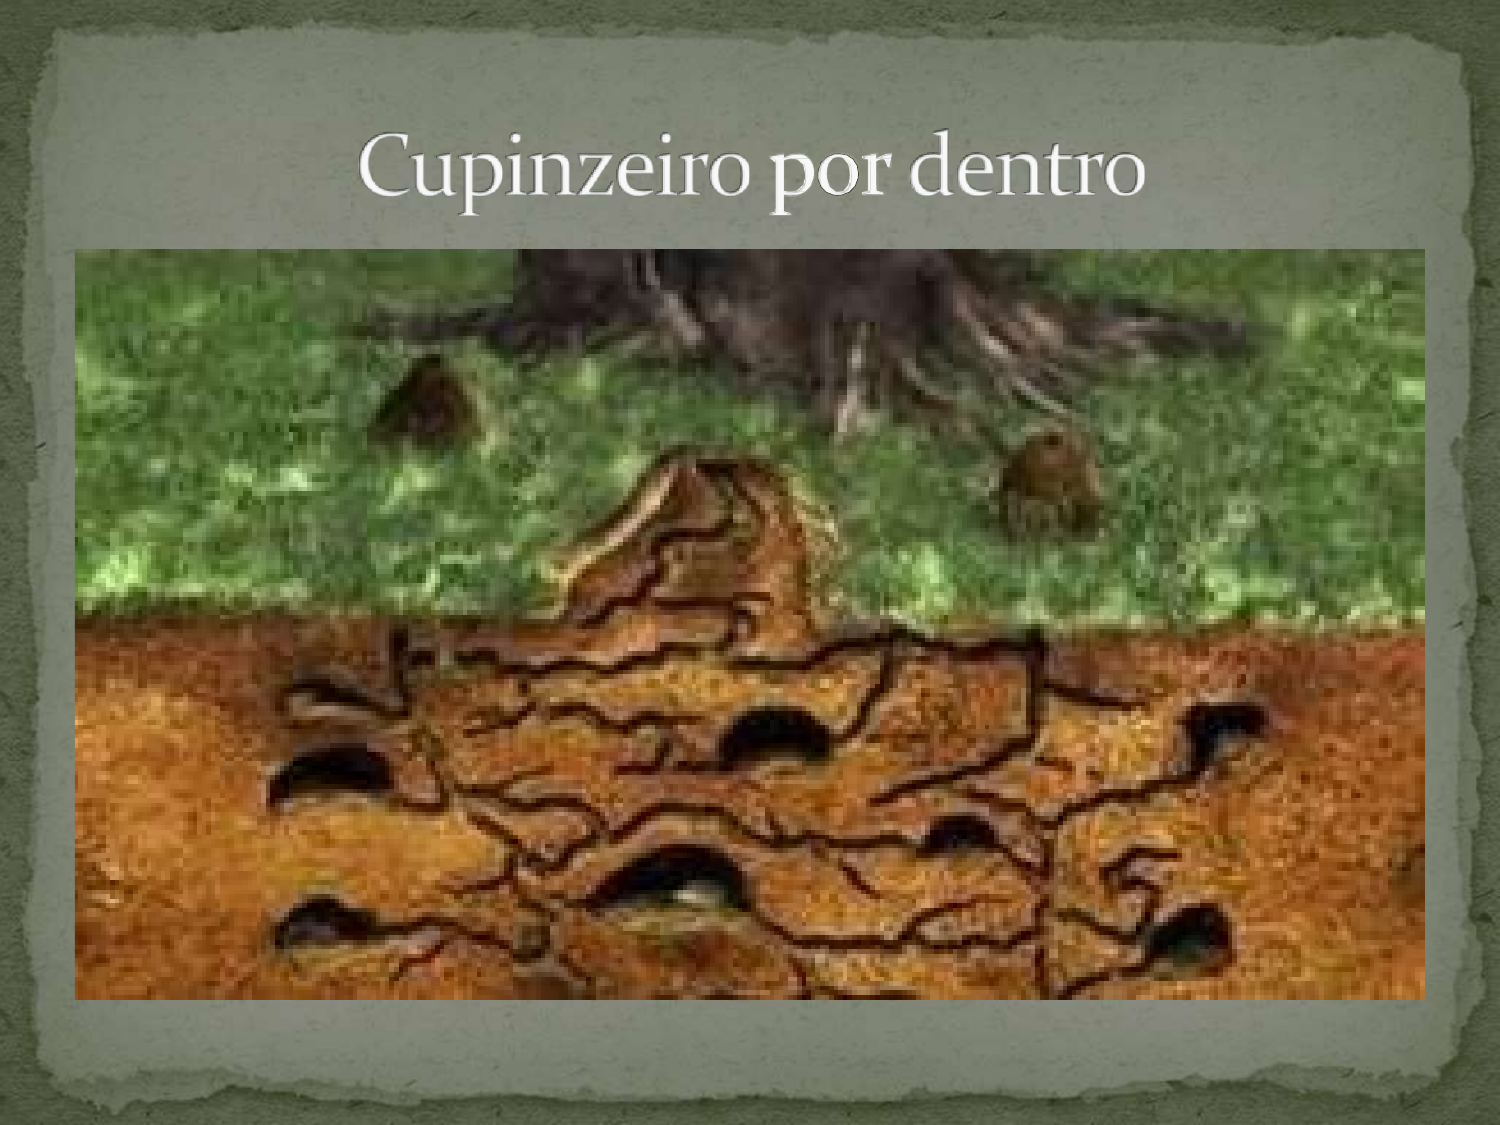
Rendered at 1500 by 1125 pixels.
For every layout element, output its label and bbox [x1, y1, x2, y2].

text_box [908, 128, 1145, 196]
text_box [768, 151, 893, 216]
text_box [357, 131, 750, 216]
picture [0, 0, 1500, 1125]
text_box [74, 249, 1425, 1000]
